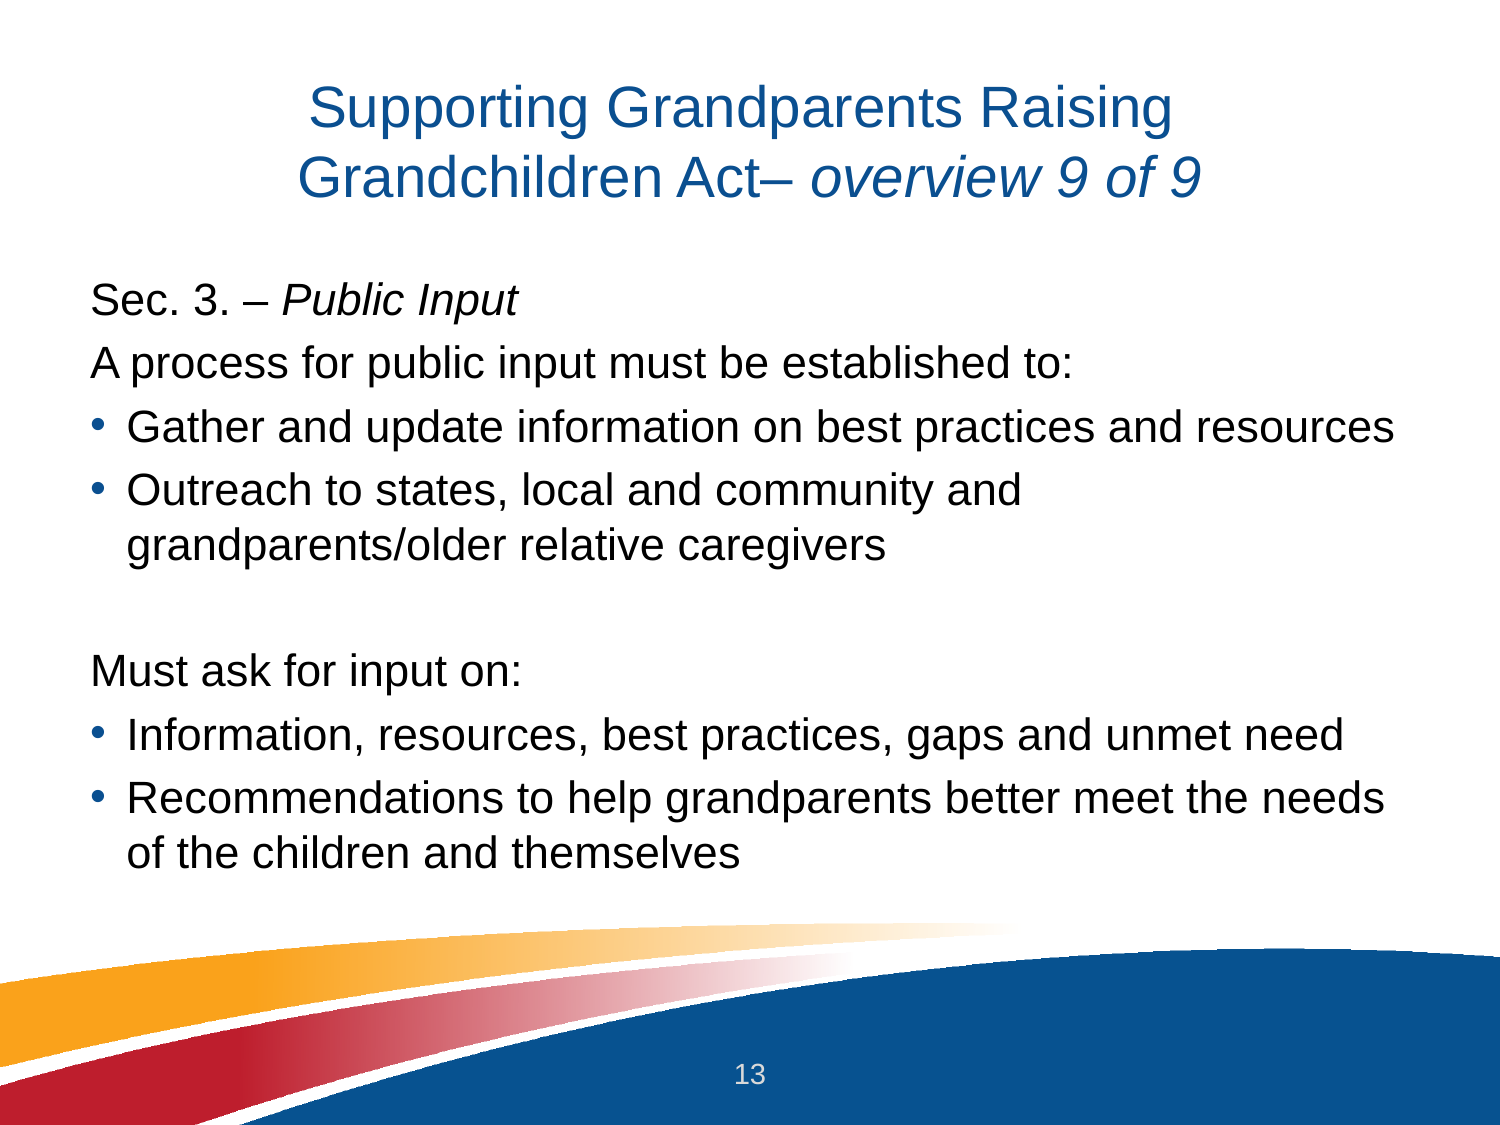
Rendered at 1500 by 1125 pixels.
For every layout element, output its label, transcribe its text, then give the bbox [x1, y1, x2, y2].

slide_number 13 [575, 1042, 925, 1103]
title Supporting Grandparents Raising Grandchildren Act– overview 9 of 9 [75, 45, 1425, 233]
list Sec. 3. – Public Input A process for public input must be established to: Gather and update information on best practices and resources Outreach to states, local and community and grandparents/older relative caregivers Must ask for input on: Information, resources, best practices, gaps and unmet need Recommendations to help grandparents better meet the needs of the children and themselves [75, 262, 1425, 900]
picture [0, 887, 1500, 1125]
